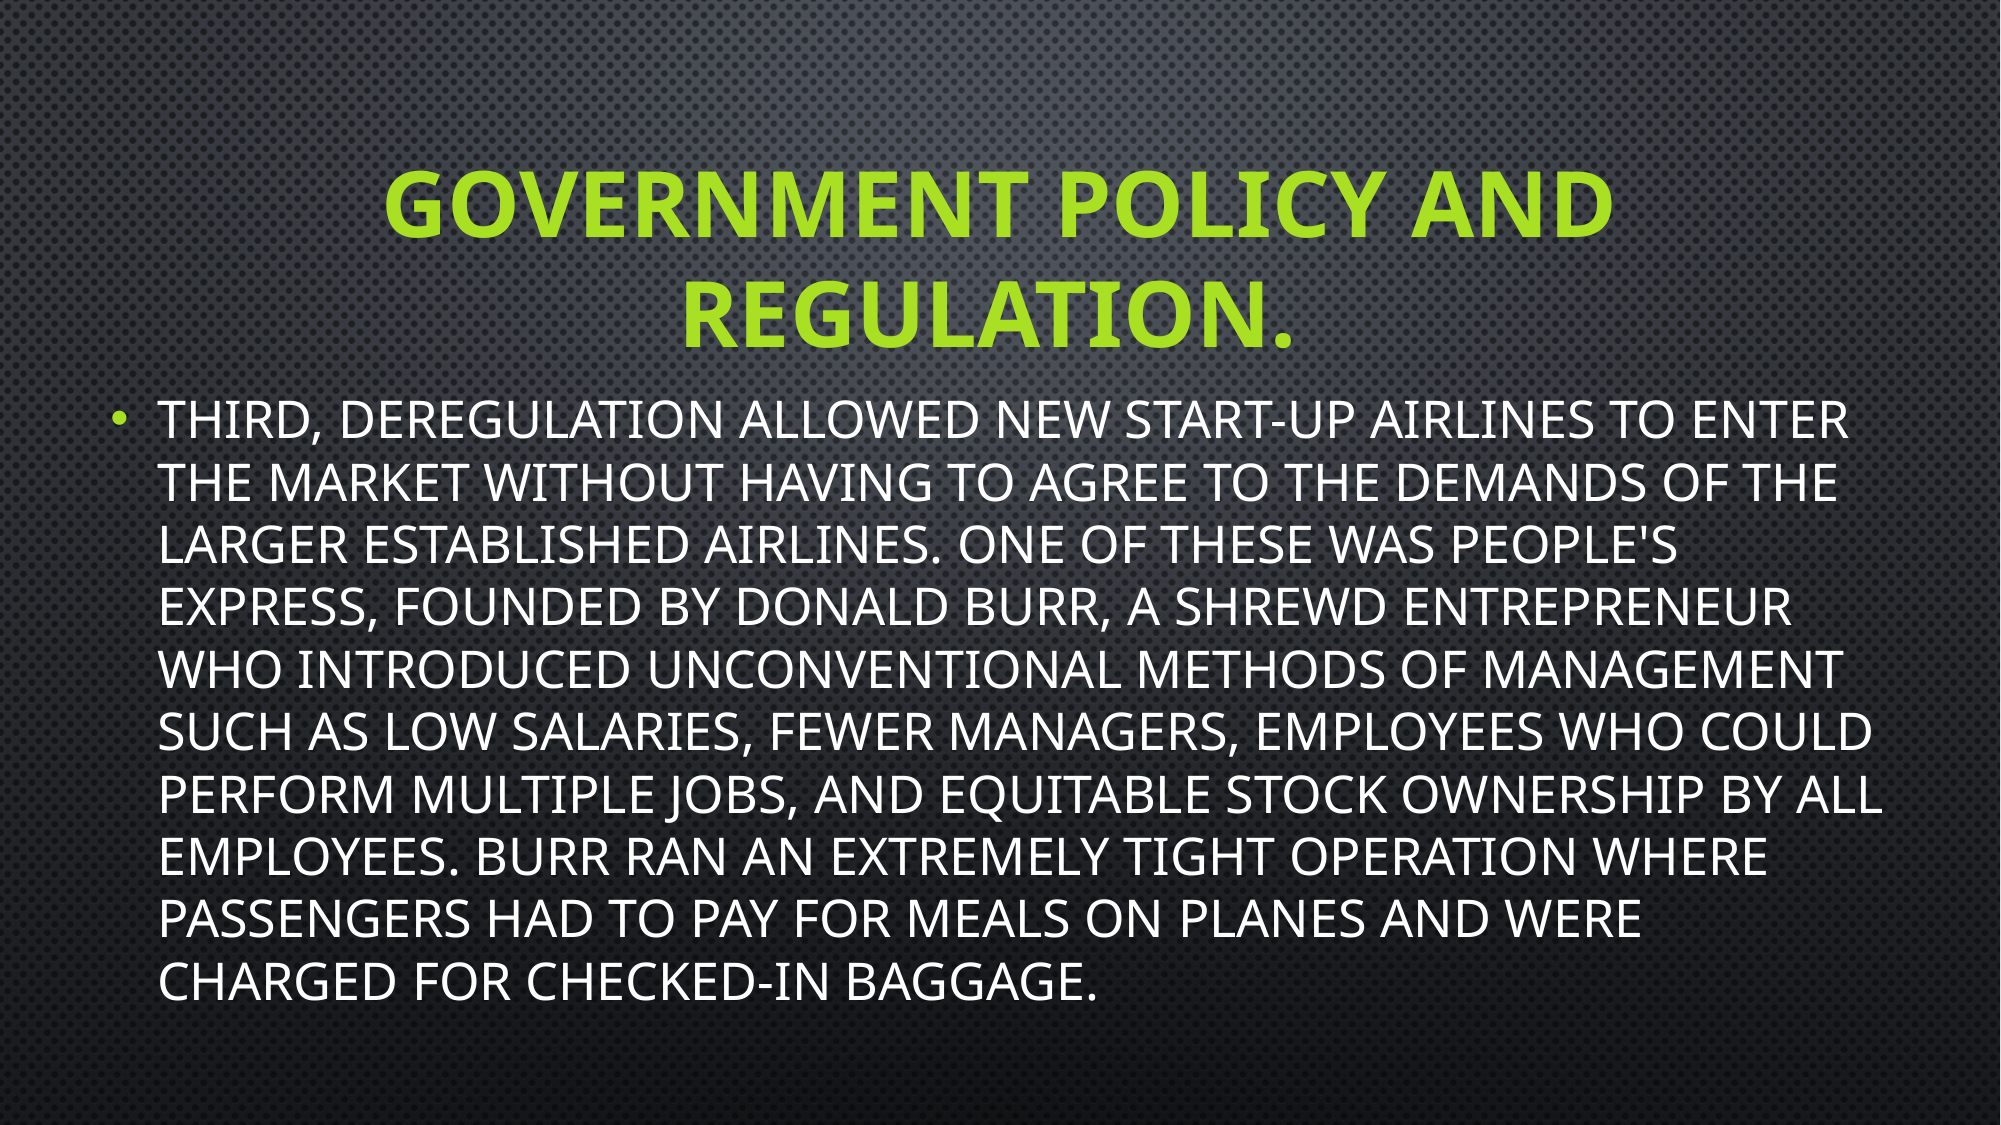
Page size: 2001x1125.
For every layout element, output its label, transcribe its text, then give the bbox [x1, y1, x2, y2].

title Government policy and regulation. [187, 99, 1813, 345]
list Third, deregulation allowed new start-up airlines to enter the market without having to agree to the demands of the larger established airlines. One of these was People's Express, founded by Donald Burr, a shrewd entrepreneur who introduced unconventional methods of management such as low salaries, fewer managers, employees who could perform multiple jobs, and equitable stock ownership by all employees. Burr ran an extremely tight operation where passengers had to pay for meals on planes and were charged for checked-in baggage. [95, 345, 1905, 1052]
